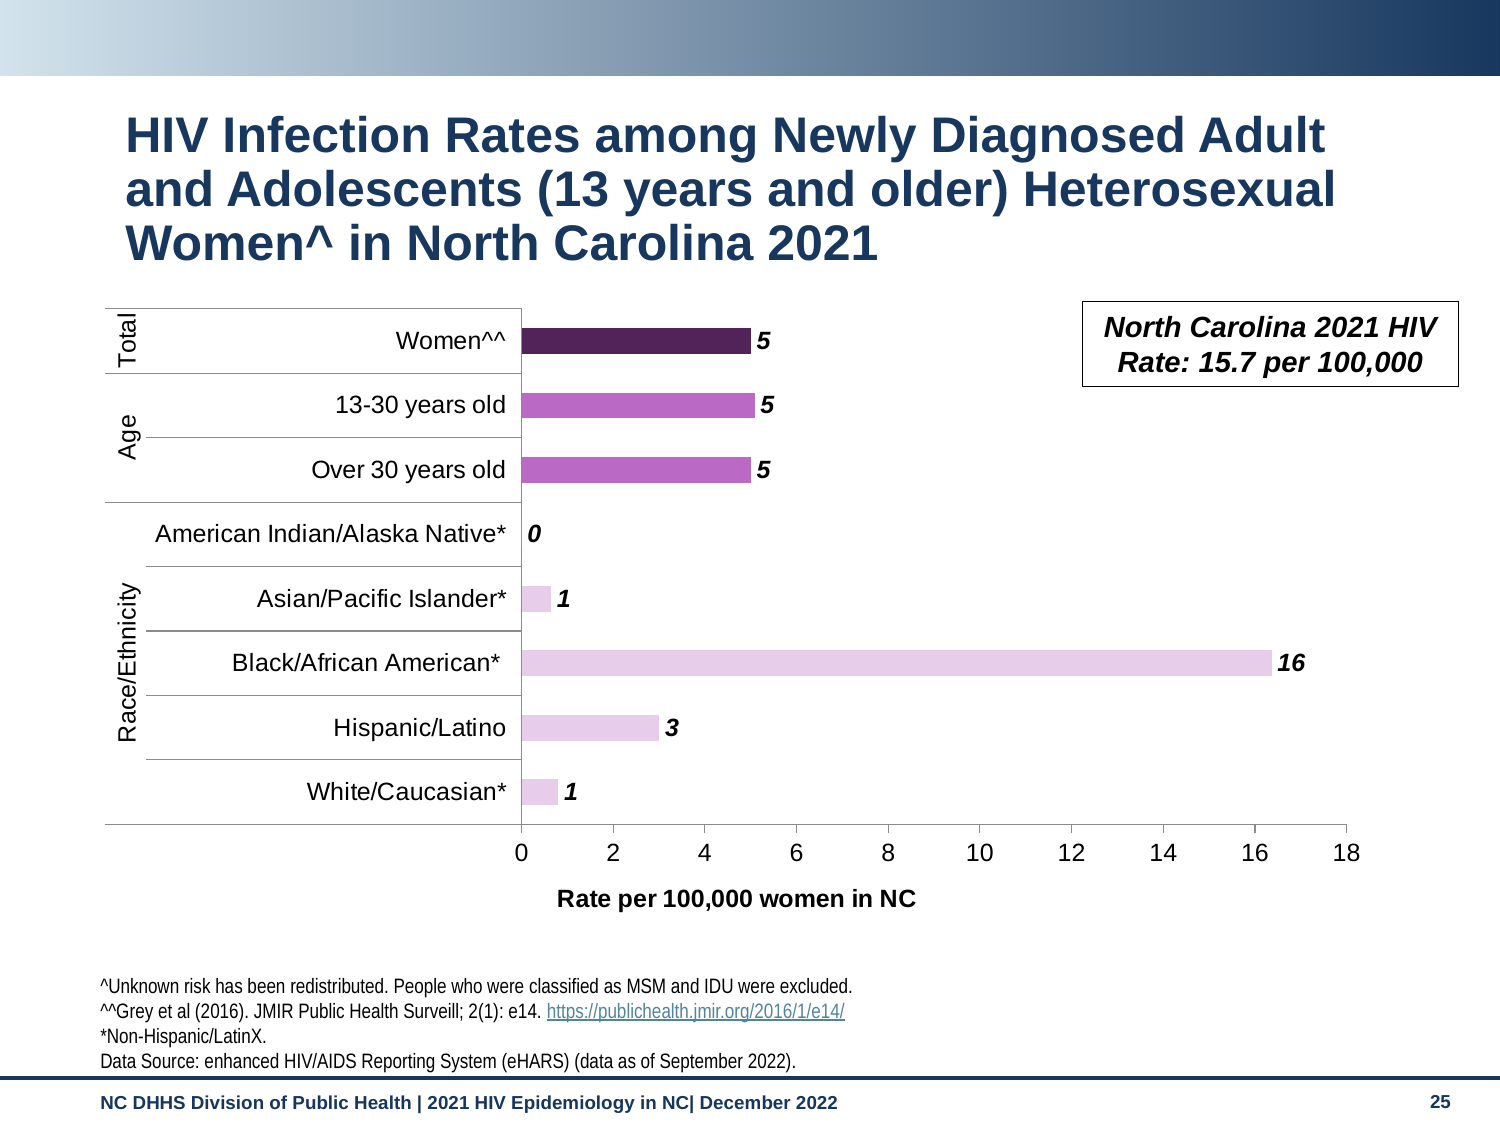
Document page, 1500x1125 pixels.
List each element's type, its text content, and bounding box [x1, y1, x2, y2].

text_box North Carolina 2021 HIV Rate: 15.7 per 100,000 [1374, 301, 1459, 387]
text_box ^Unknown risk has been redistributed. People who were classified as MSM and IDU were excluded. ^^Grey et al (2016). JMIR Public Health Surveill; 2(1): e14. https://publichealth.jmir.org/2016/1/e14/ *Non-Hispanic/LatinX. Data Source: enhanced HIV/AIDS Reporting System (eHARS) (data as of September 2022). [85, 1025, 1397, 1080]
chart [85, 282, 1374, 921]
title HIV Infection Rates among Newly Diagnosed Adult and Adolescents (13 years and older) Heterosexual Women^ in North Carolina 2021 [110, 102, 1398, 193]
